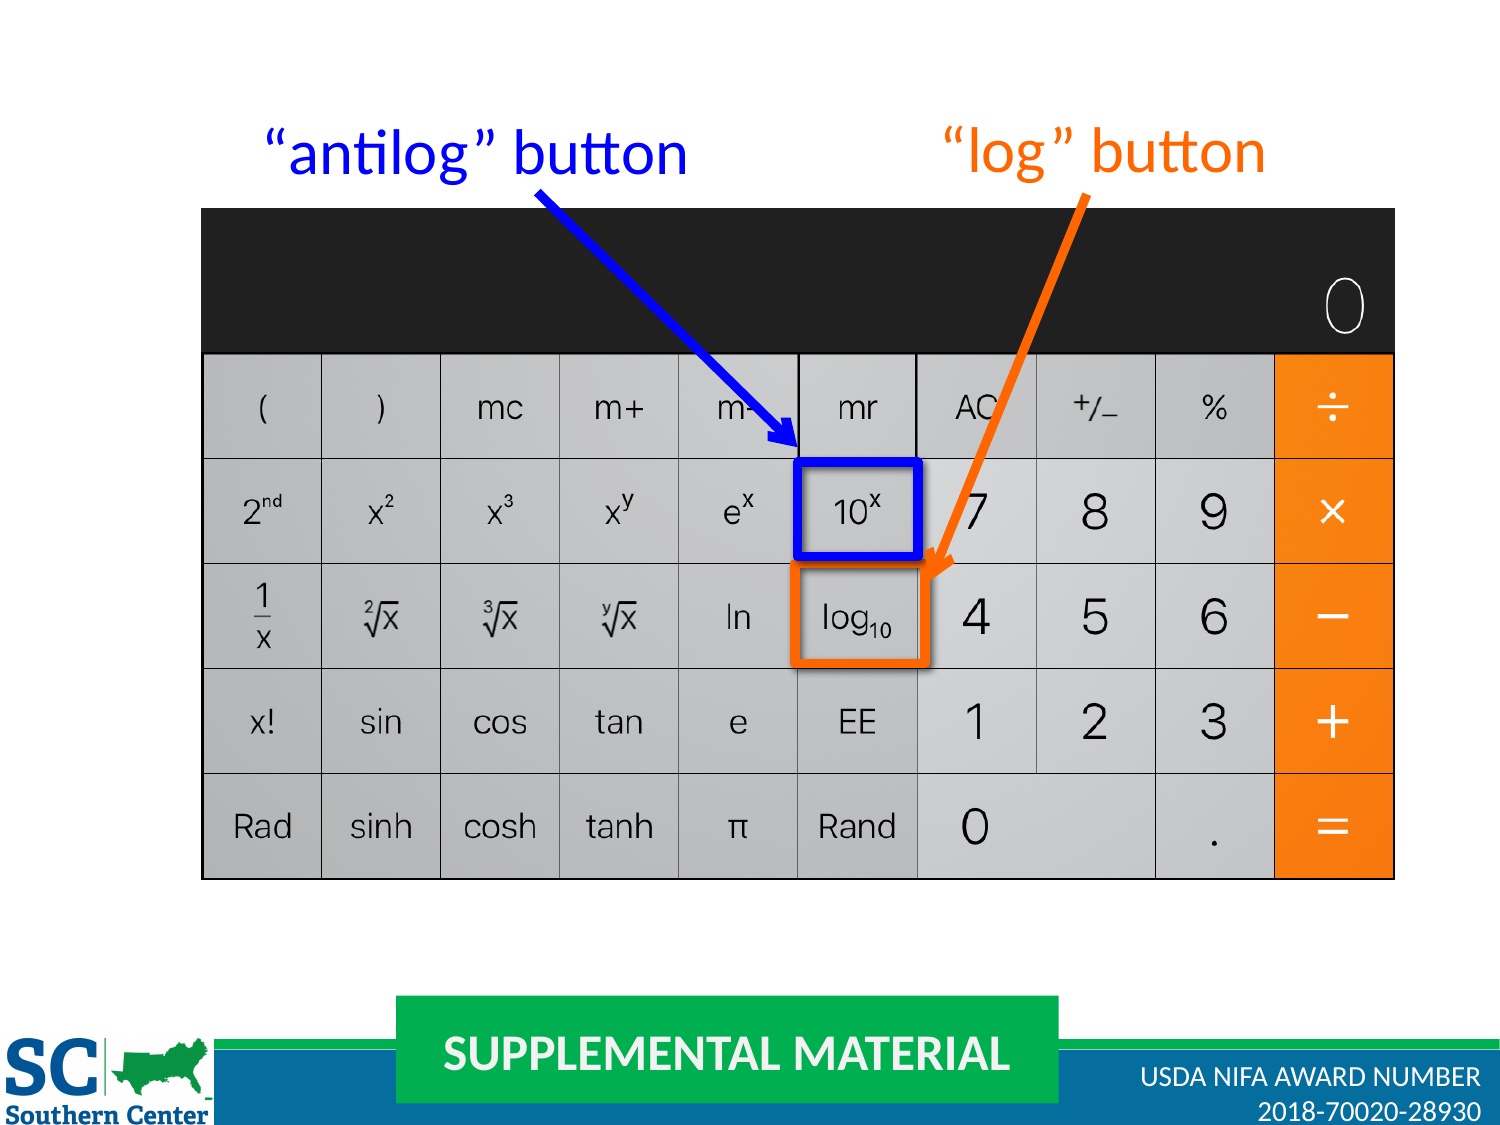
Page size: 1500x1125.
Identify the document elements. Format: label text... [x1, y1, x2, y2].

picture [0, 1038, 214, 1125]
footer USDA NIFA Award Number 2018-70020-28930 [1106, 1059, 1497, 1125]
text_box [929, 193, 1088, 582]
text_box “antilog” button [247, 102, 771, 195]
text_box “log” button [925, 100, 1333, 194]
text_box SUPPLEMENTAL MATERIAL [395, 994, 1060, 1105]
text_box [536, 191, 798, 448]
picture [201, 208, 1395, 880]
